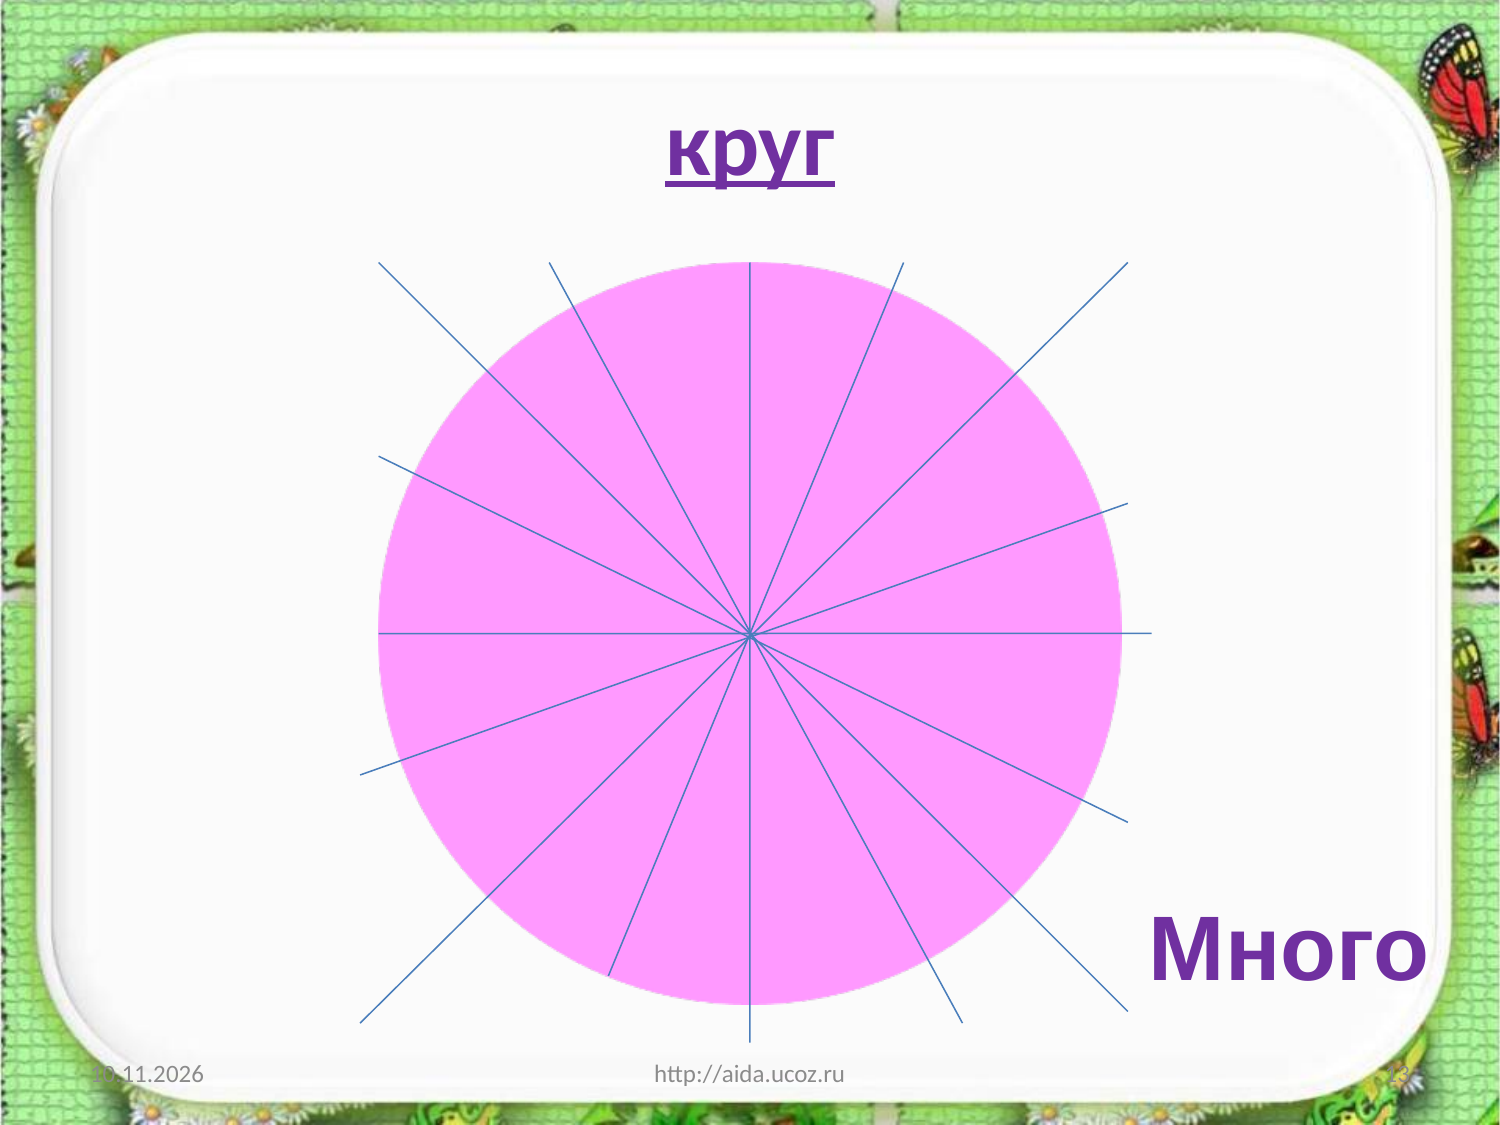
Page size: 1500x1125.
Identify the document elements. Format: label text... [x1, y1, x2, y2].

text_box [967, 831, 1129, 1024]
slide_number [75, 1042, 425, 1103]
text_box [359, 262, 546, 502]
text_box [378, 455, 1129, 823]
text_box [964, 262, 1129, 455]
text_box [359, 503, 373, 776]
footer http://aida.ucoz.ru [512, 1042, 988, 1103]
text_box Много [1134, 881, 1456, 1007]
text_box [548, 832, 963, 1024]
picture [0, 0, 1500, 1125]
title круг [74, 44, 1426, 233]
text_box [548, 262, 963, 454]
slide_number 13 [1074, 1042, 1425, 1103]
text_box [359, 783, 543, 1024]
